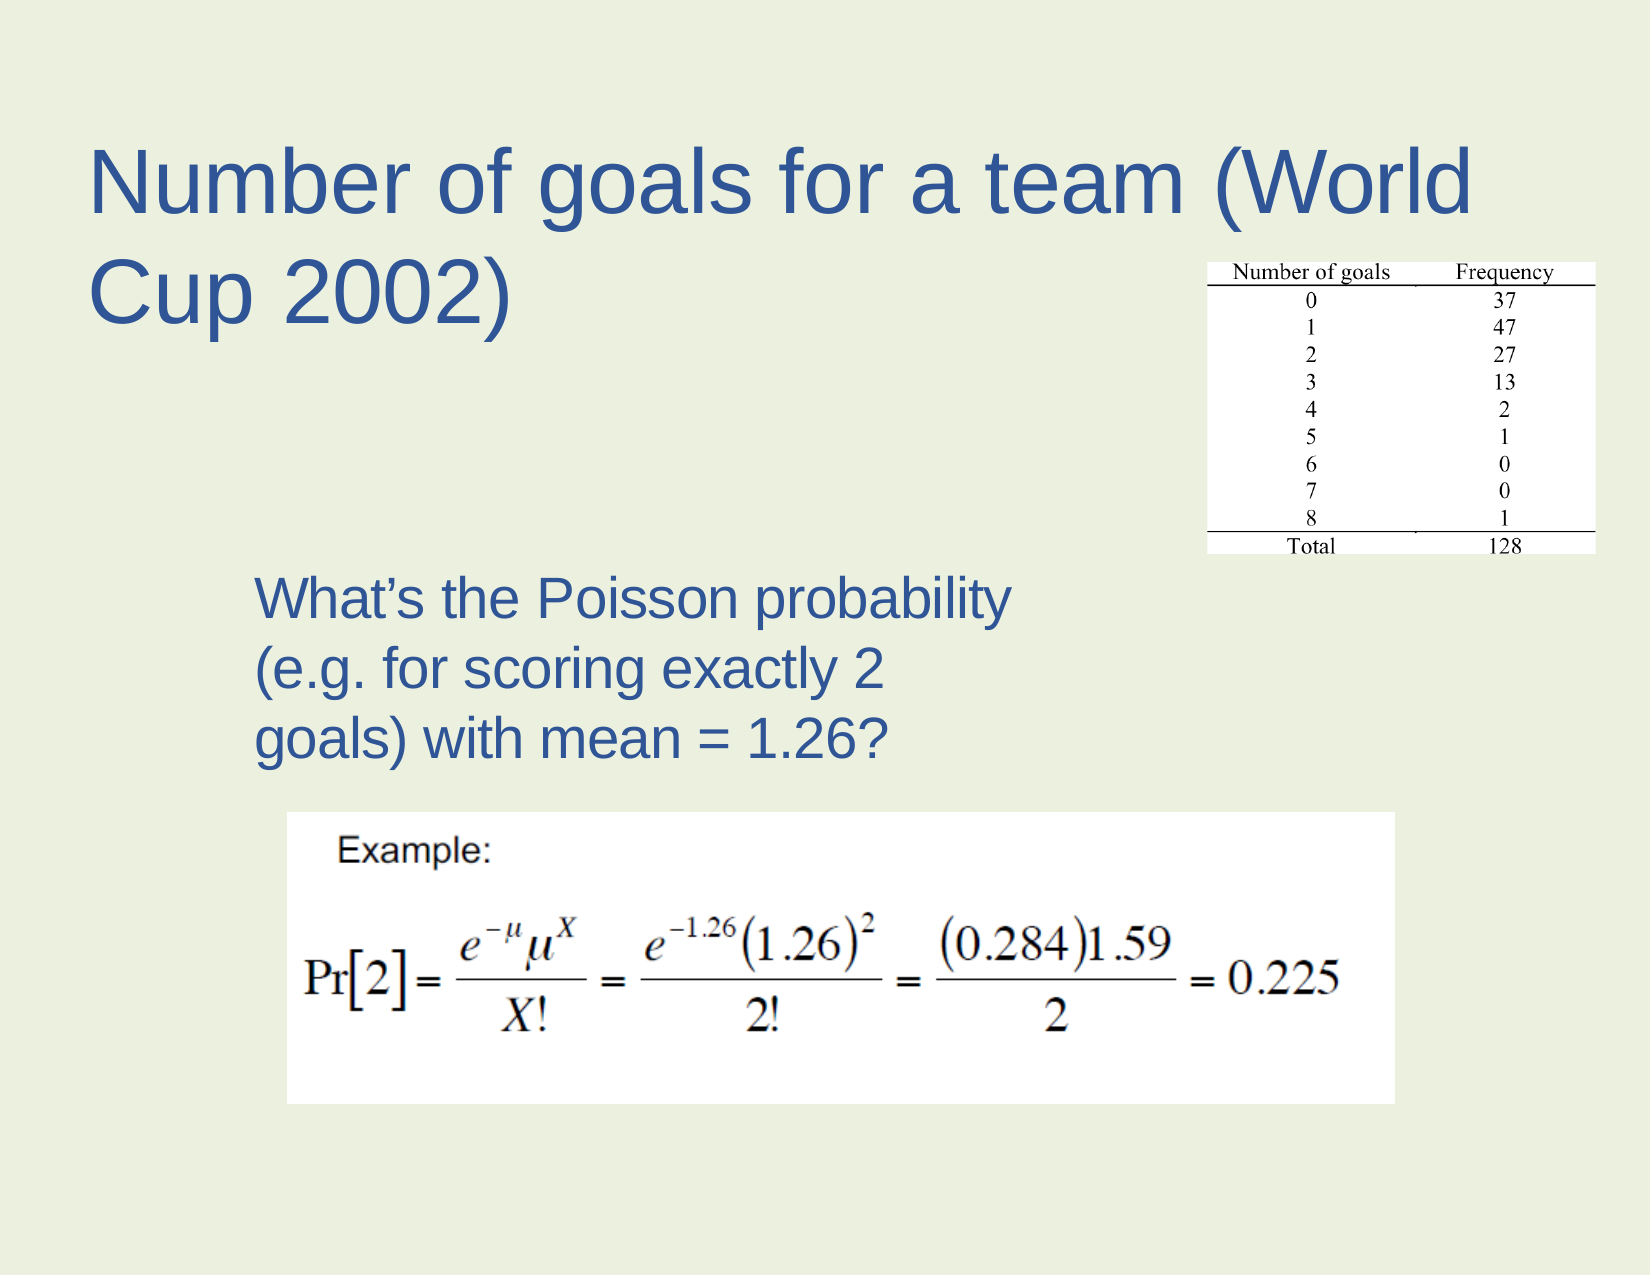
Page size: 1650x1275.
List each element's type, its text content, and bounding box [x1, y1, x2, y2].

text_box [1207, 262, 1596, 554]
picture [287, 812, 1396, 1104]
text_box Number of goals for a team (World Cup 2002) [87, 112, 1475, 342]
text_box What’s the Poisson probability (e.g. for scoring exactly 2 goals) with mean = 1.26? [212, 553, 1038, 778]
